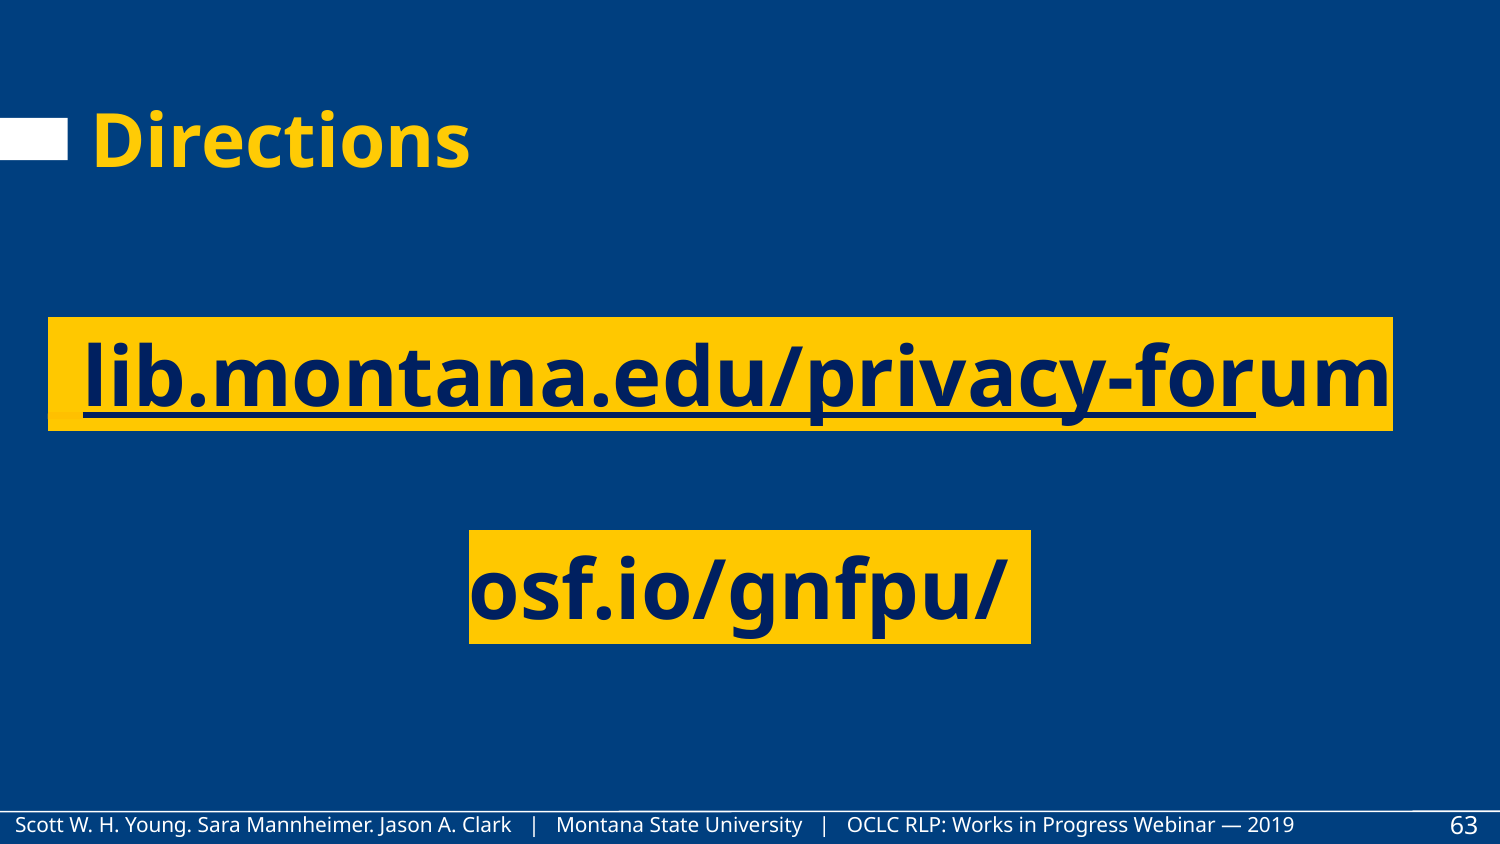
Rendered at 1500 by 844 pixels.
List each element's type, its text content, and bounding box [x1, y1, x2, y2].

text_box _lib.montana.edu/privacy-forum osf.io/gnfpu/ [25, 397, 1475, 562]
list [102, 562, 1438, 653]
list [102, 190, 1438, 397]
title Directions [75, 21, 1425, 198]
